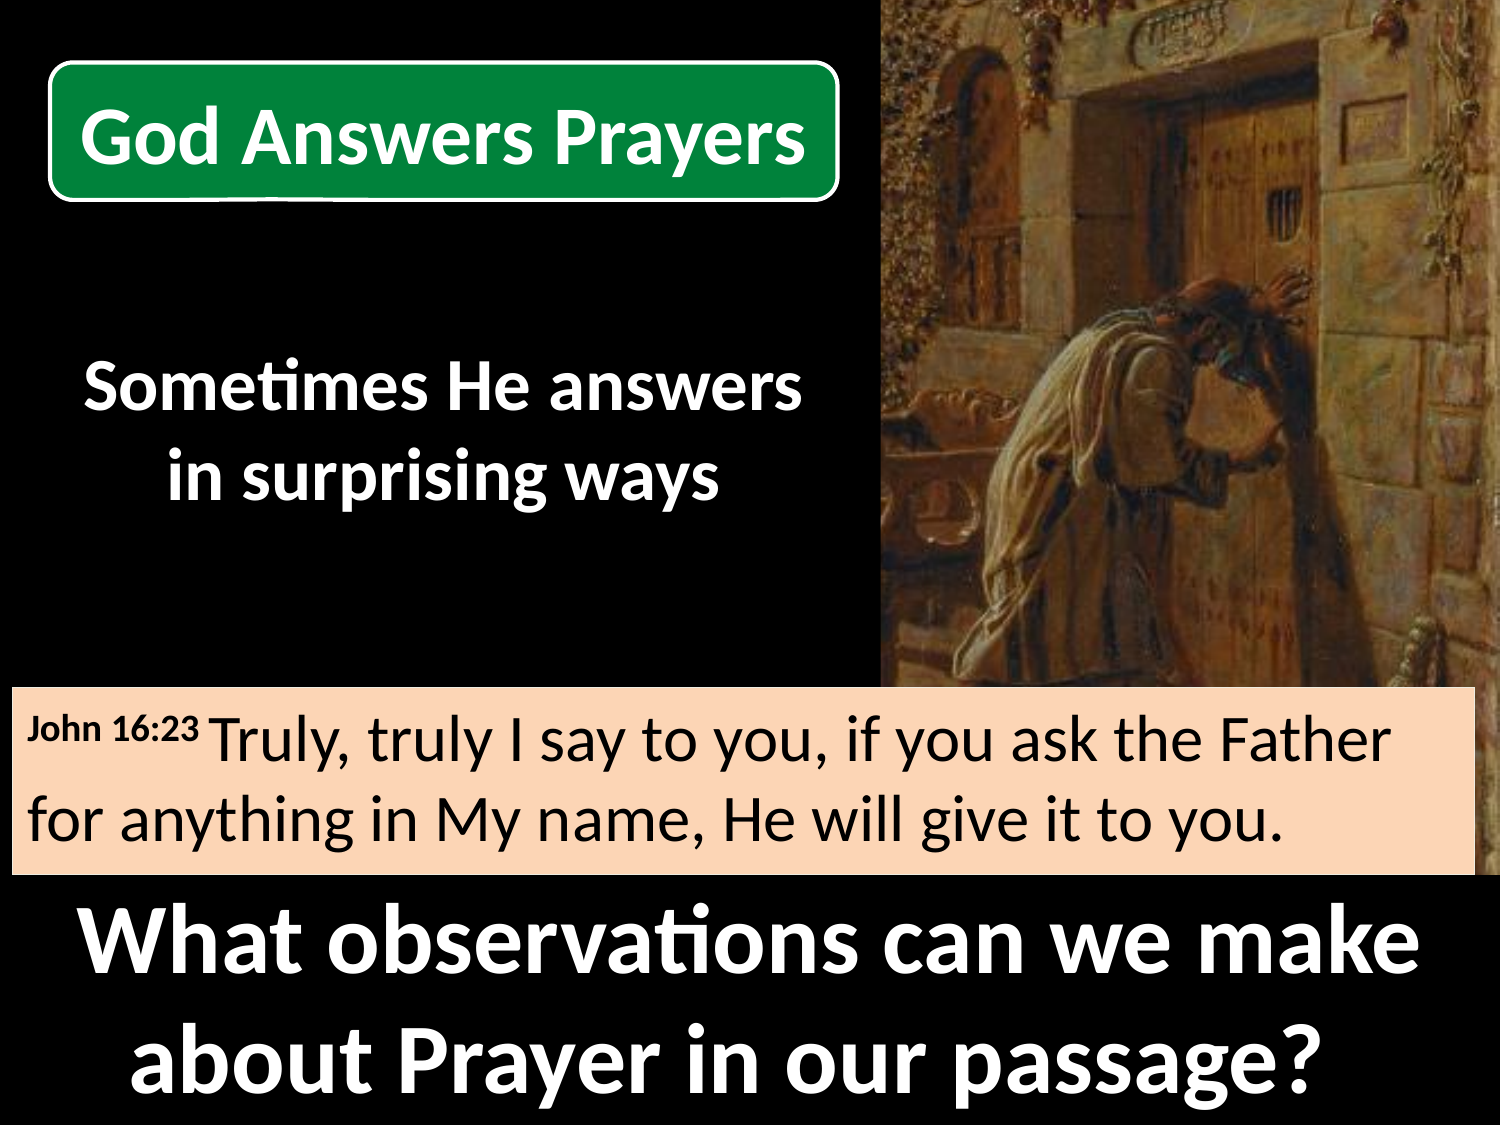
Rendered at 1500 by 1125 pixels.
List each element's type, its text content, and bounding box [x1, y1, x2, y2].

text_box What observations can we make about Prayer in our passage? [0, 910, 1500, 1078]
text_box God Answers Prayers [47, 60, 840, 202]
picture [880, 0, 1500, 876]
text_box John 16:23 Truly, truly I say to you, if you ask the Father for anything in My name, He will give it to you. [12, 687, 875, 875]
text_box Sometimes He answers in surprising ways [47, 285, 840, 565]
